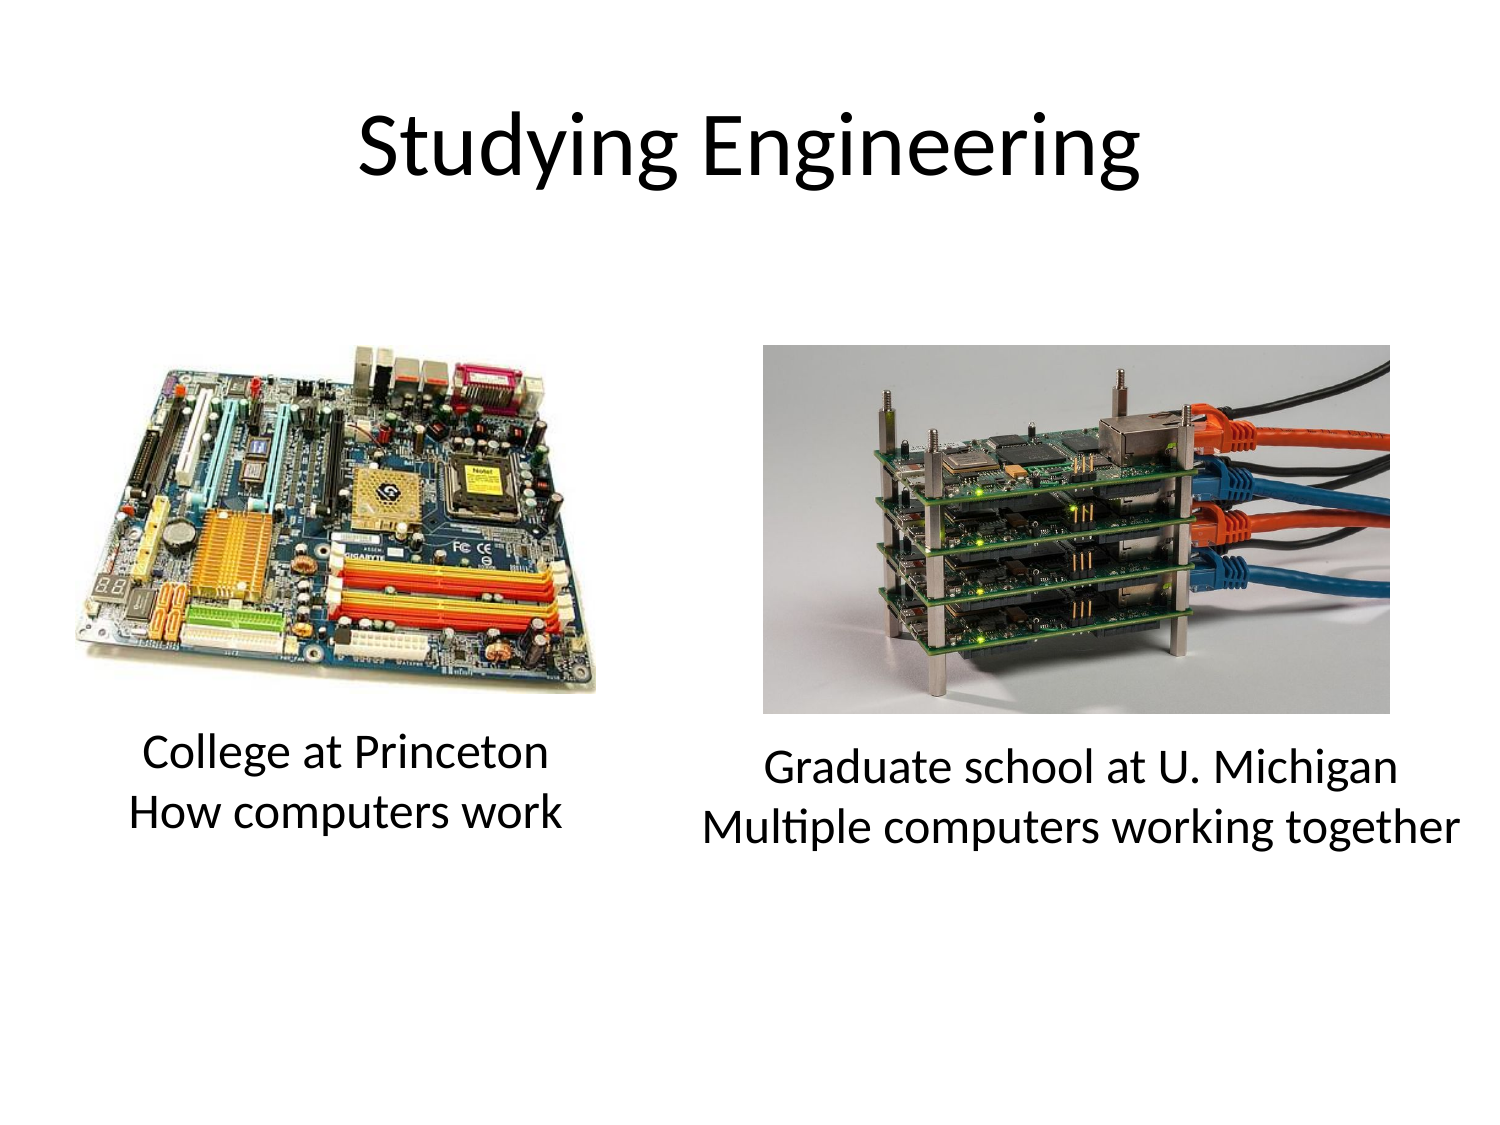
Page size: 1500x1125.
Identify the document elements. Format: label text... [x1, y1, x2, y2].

text_box College at Princeton How computers work [93, 710, 598, 846]
title Studying Engineering [75, 45, 1425, 233]
text_box Graduate school at U. Michigan Multiple computers working together [683, 725, 1480, 861]
picture [74, 345, 596, 694]
picture [763, 345, 1390, 714]
